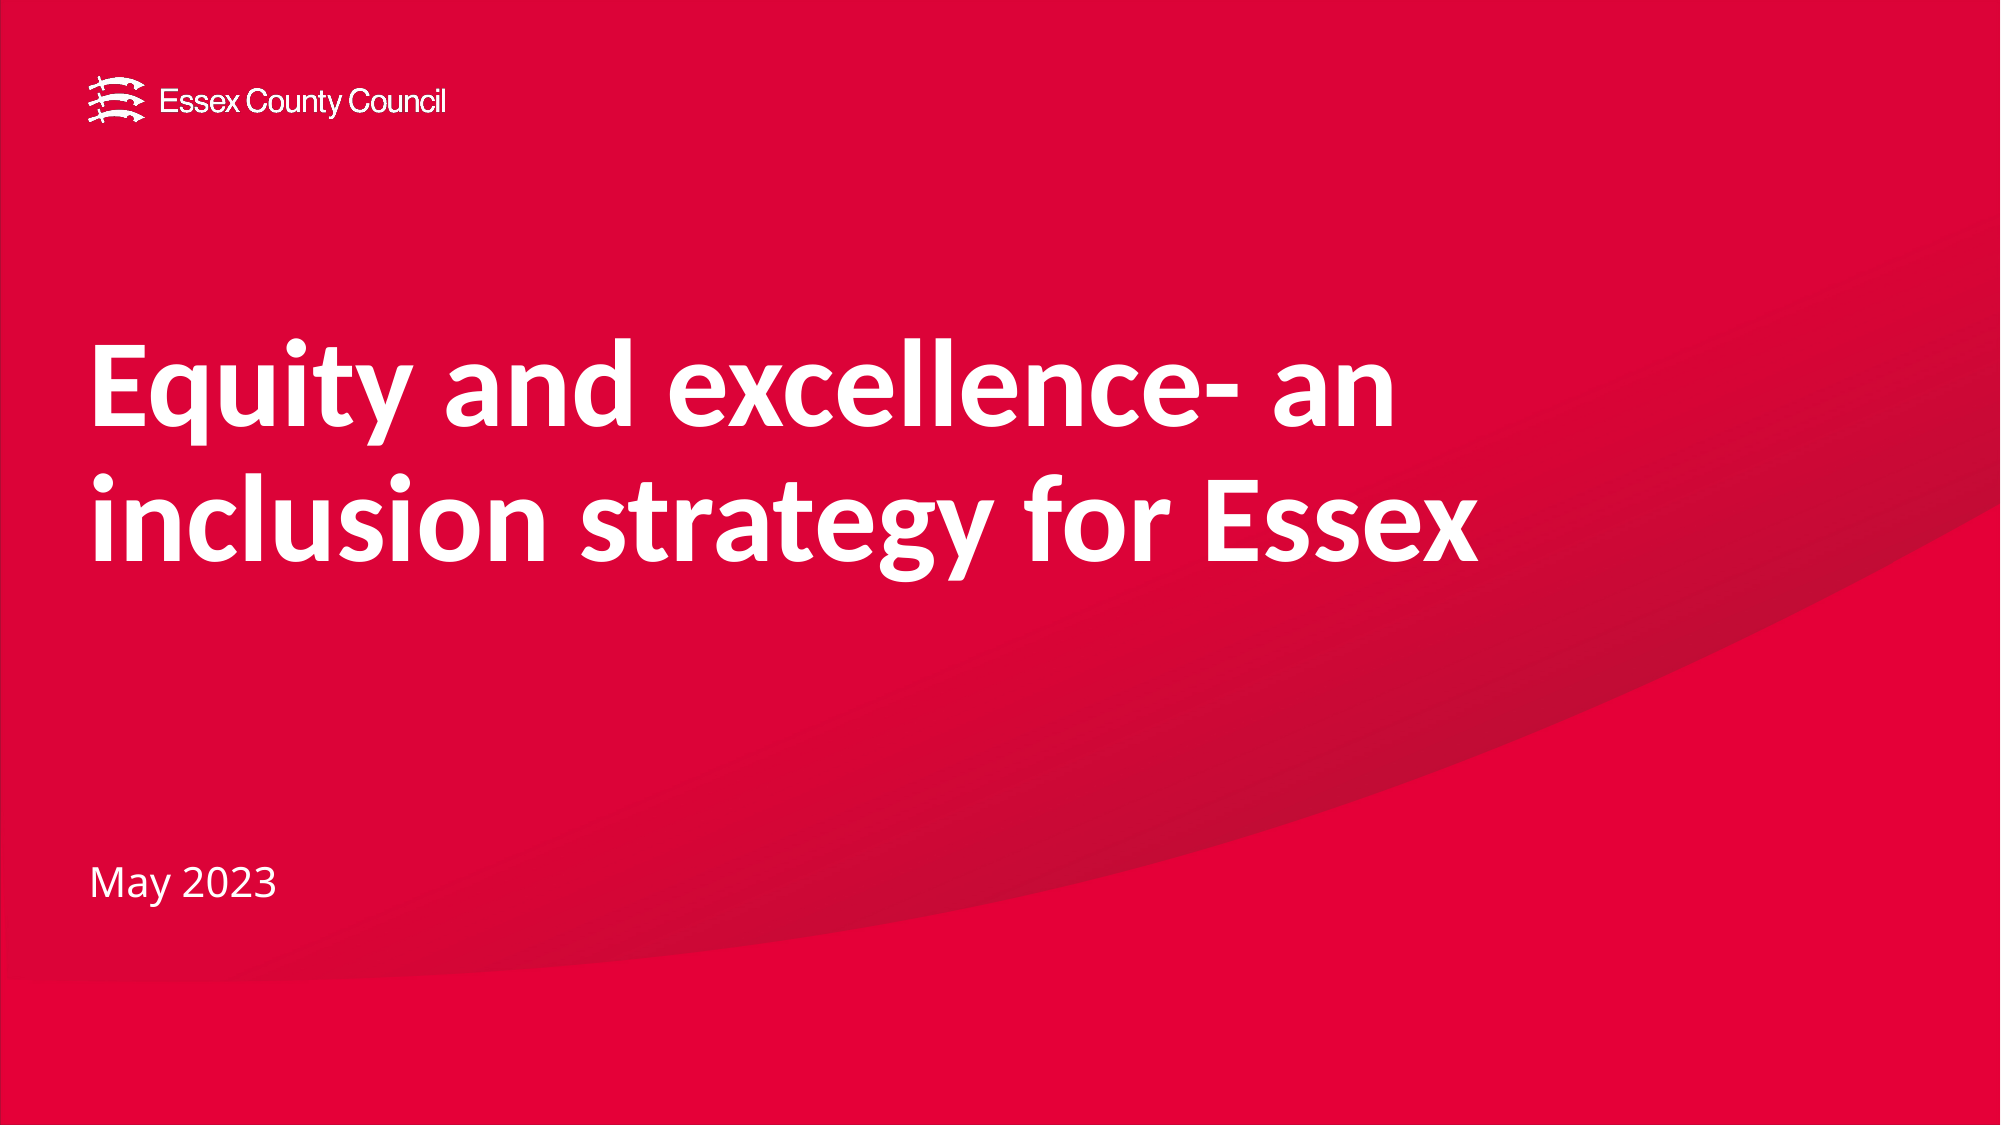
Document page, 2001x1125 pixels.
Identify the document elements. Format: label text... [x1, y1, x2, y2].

title Equity and excellence- an inclusion strategy for Essex [88, 318, 1875, 585]
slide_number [88, 856, 539, 917]
picture [0, 0, 2001, 1125]
